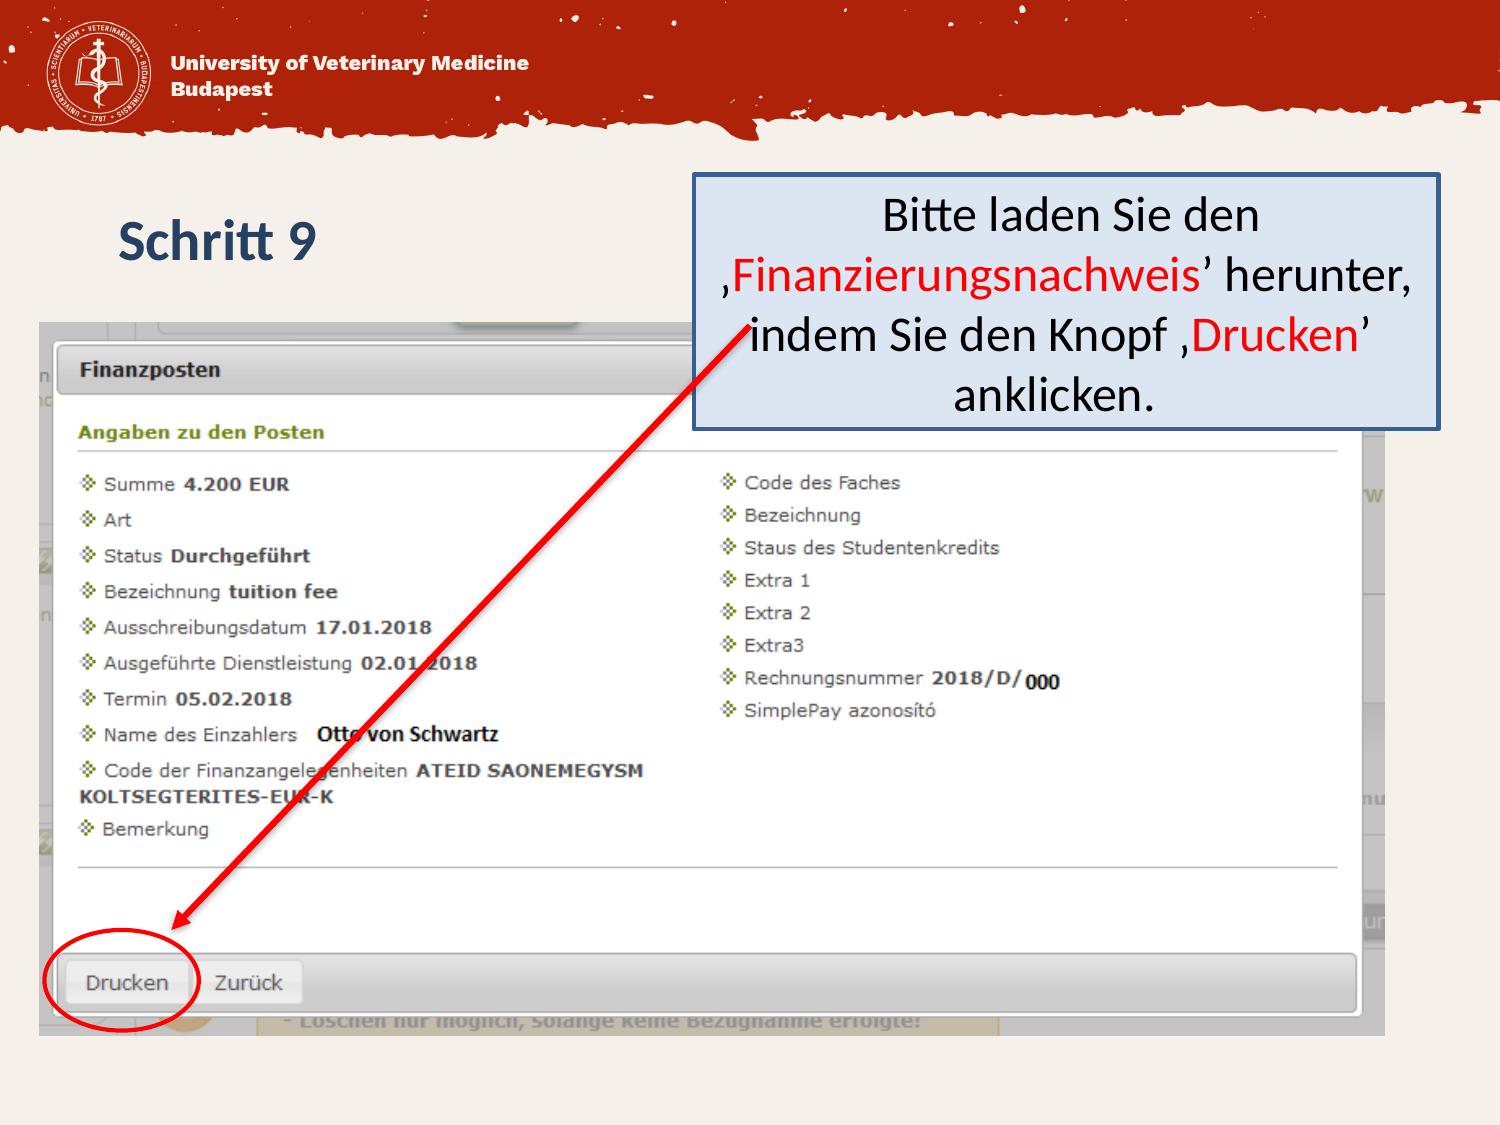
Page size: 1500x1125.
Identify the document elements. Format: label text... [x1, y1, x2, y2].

title Schritt 9 [103, 185, 693, 290]
text_box Bitte laden Sie den ‚Finanzierungsnachweis’ herunter, indem Sie den Knopf ‚Drucken’ anklicken. [693, 174, 1439, 430]
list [38, 322, 1385, 1037]
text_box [171, 325, 751, 931]
picture [0, 0, 1500, 1125]
